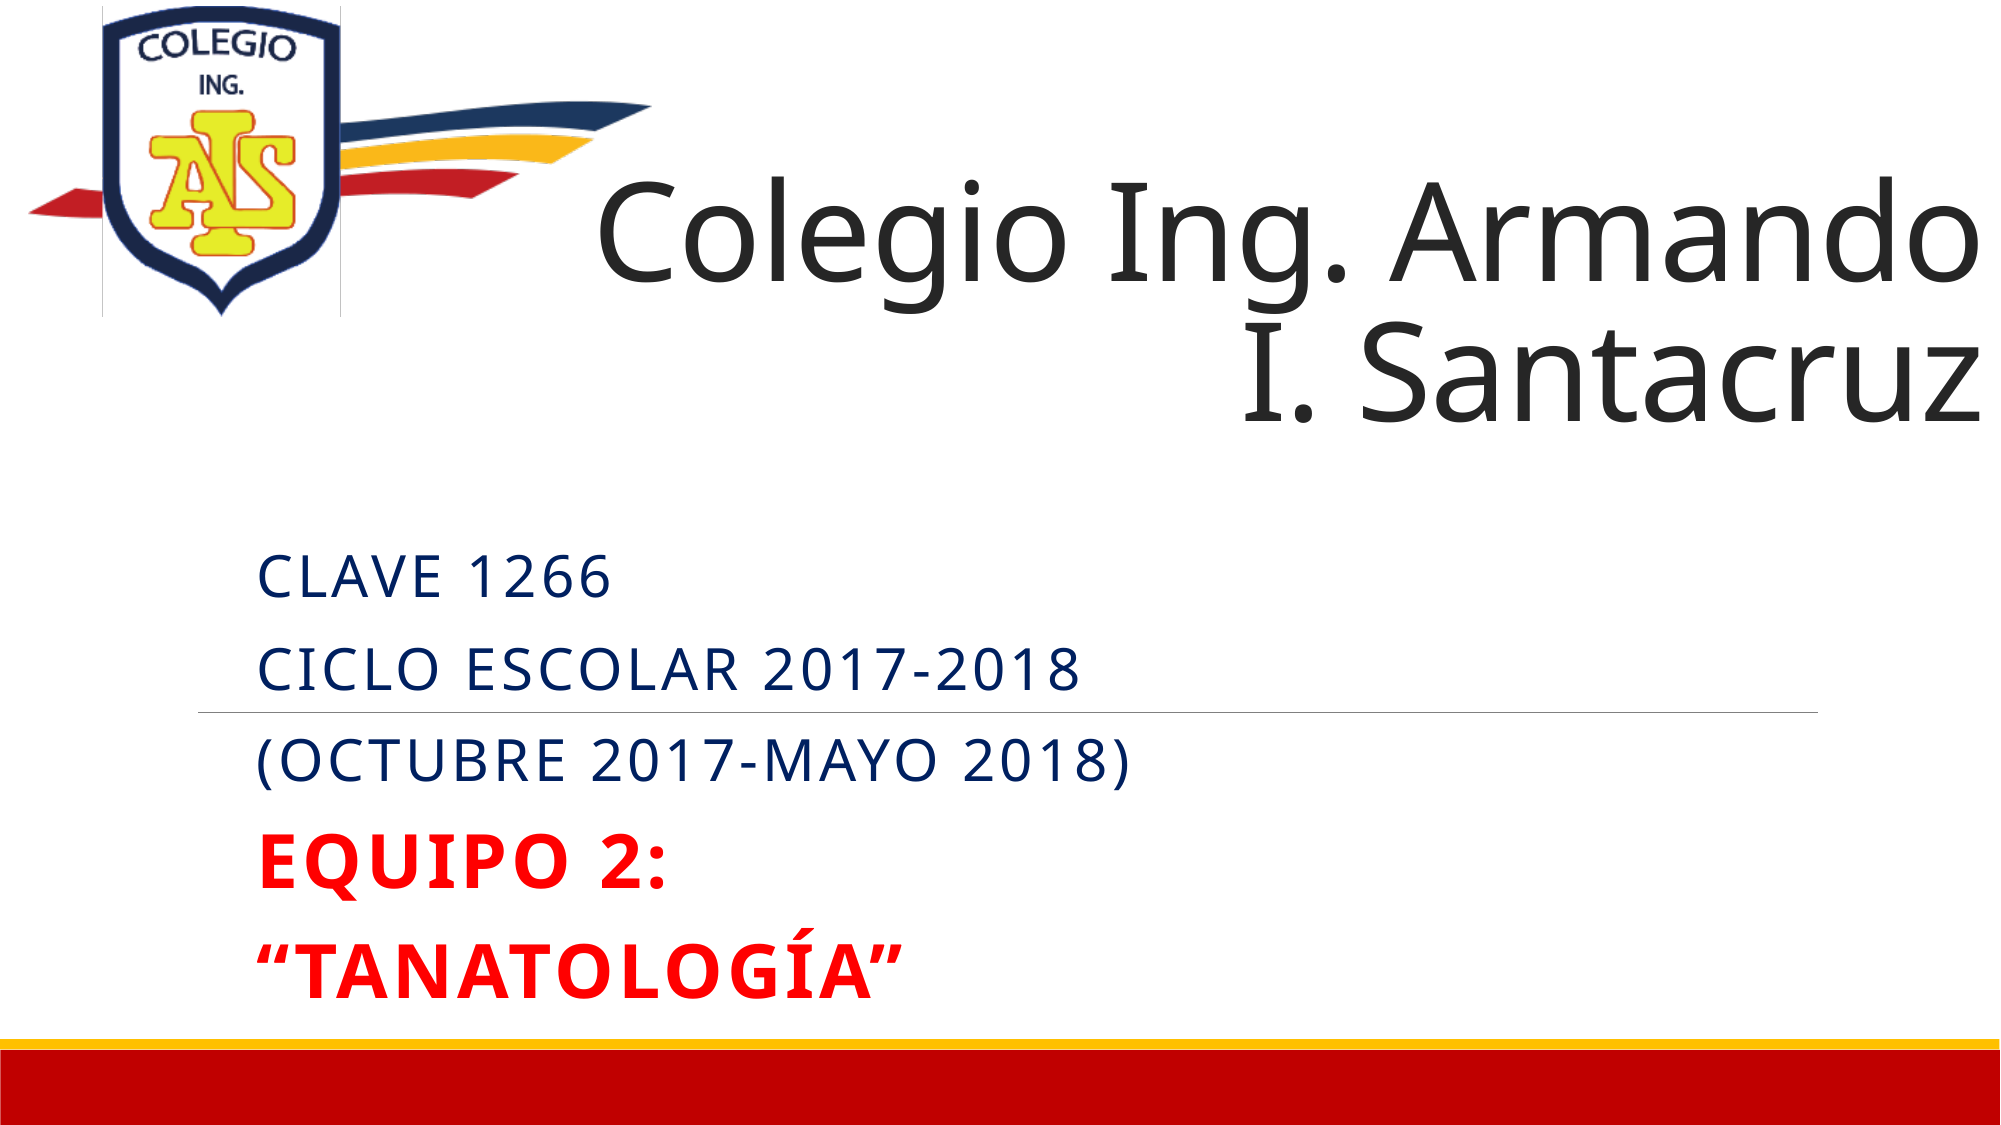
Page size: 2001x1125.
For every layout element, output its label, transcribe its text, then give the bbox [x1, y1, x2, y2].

picture [27, 5, 652, 318]
subtitle Clave 1266 Ciclo escolar 2017-2018 (Octubre 2017-Mayo 2018) Equipo 2: “Tanatología” [241, 540, 1742, 1036]
title Colegio Ing. Armando I. Santacruz [485, 65, 2000, 458]
